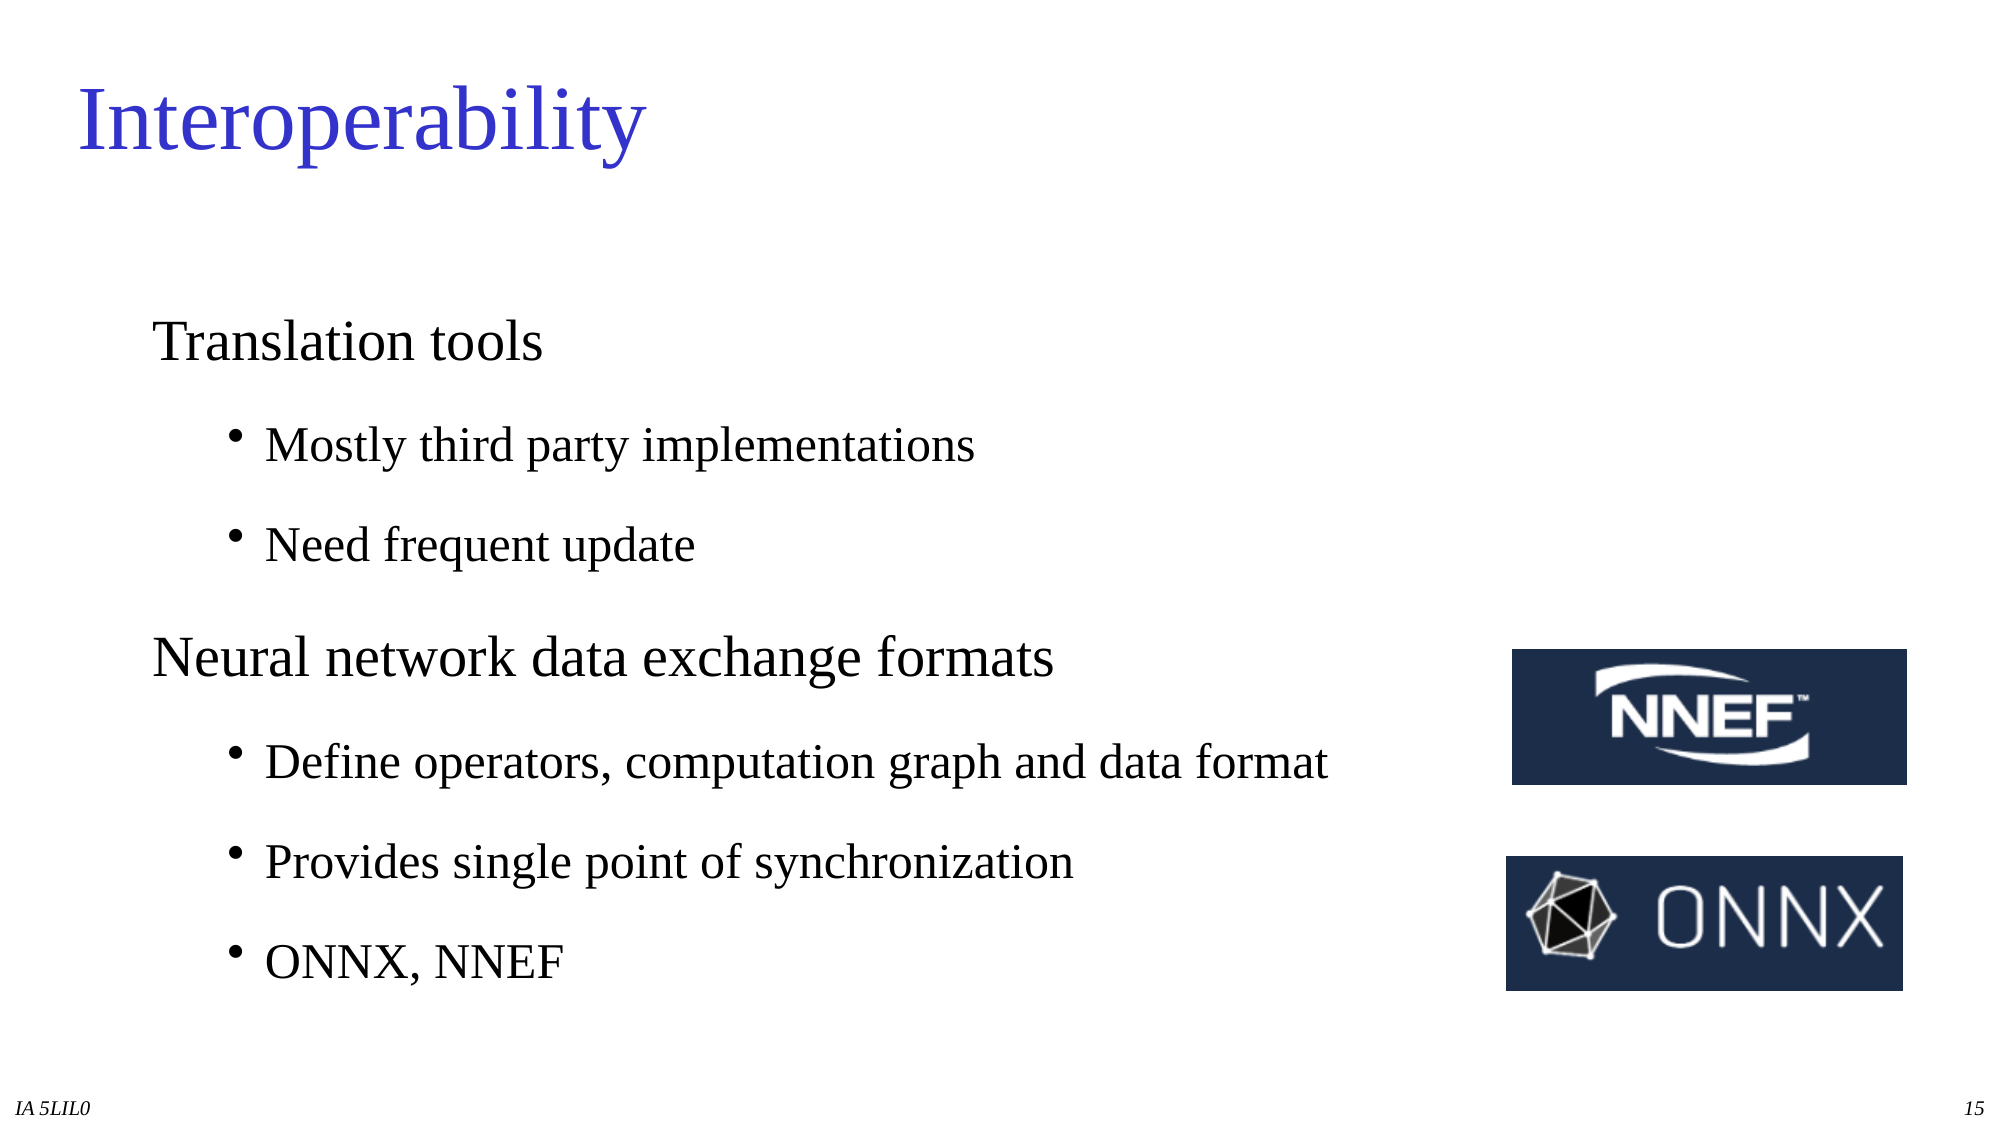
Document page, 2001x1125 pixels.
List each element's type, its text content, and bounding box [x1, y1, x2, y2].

slide_number 15 [1583, 1087, 2000, 1125]
slide_number IA 5LIL0 [0, 1087, 417, 1125]
picture [1512, 649, 1907, 785]
picture [1506, 855, 1903, 991]
title Interoperability [62, 37, 1934, 188]
list Translation tools Mostly third party implementations Need frequent update Neural network data exchange formats Define operators, computation graph and data format Provides single point of synchronization ONNX, NNEF [62, 212, 1934, 1063]
